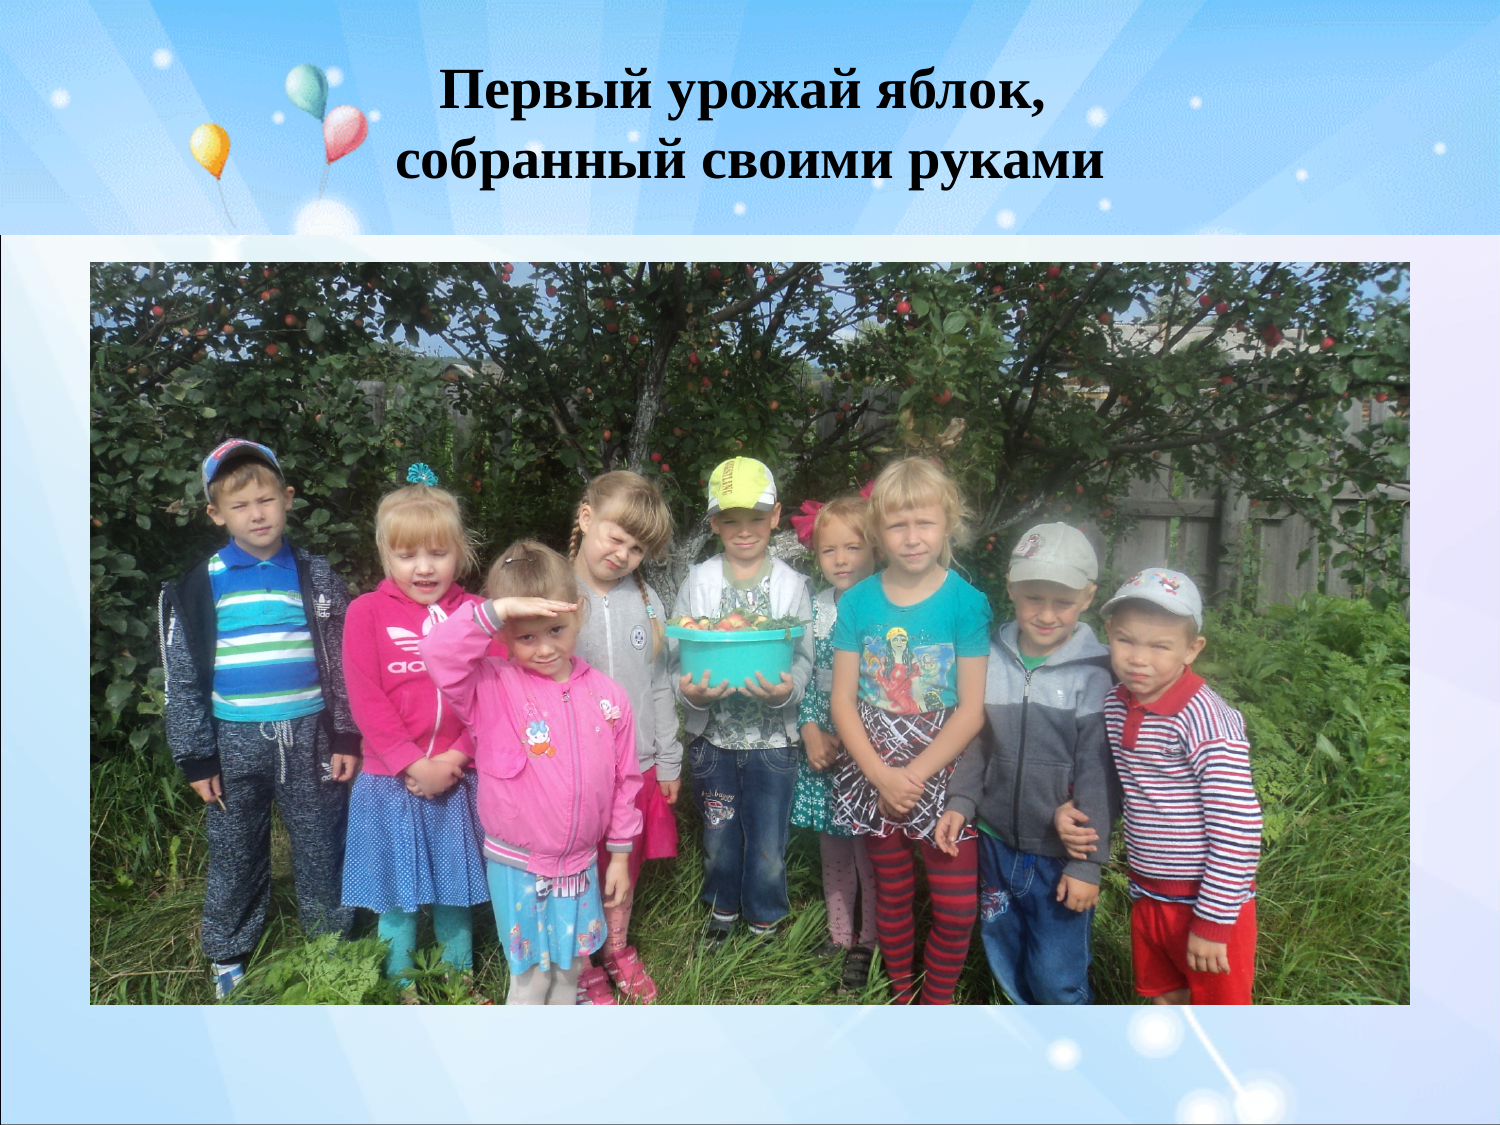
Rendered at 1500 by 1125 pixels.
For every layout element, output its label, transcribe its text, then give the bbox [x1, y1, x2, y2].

picture [0, 0, 1500, 1125]
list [89, 262, 1411, 1006]
title Первый урожай яблок, собранный своими руками [74, 44, 1426, 197]
